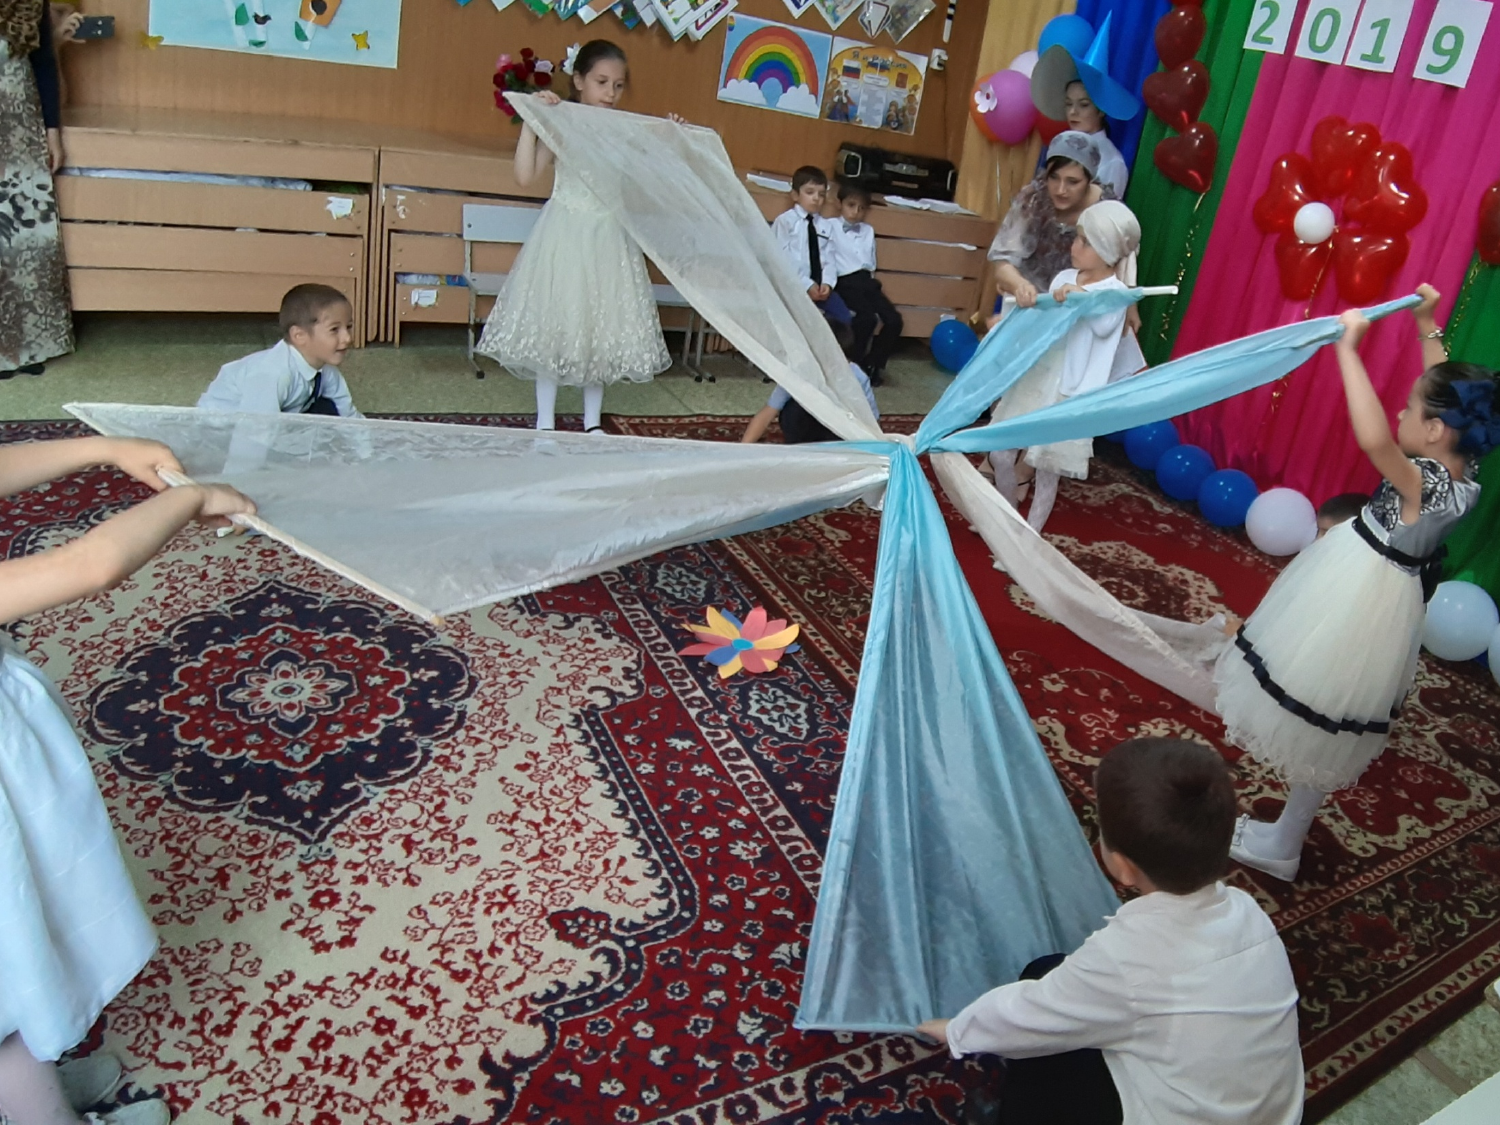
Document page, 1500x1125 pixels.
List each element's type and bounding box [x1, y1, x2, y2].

list [0, 0, 1500, 1125]
